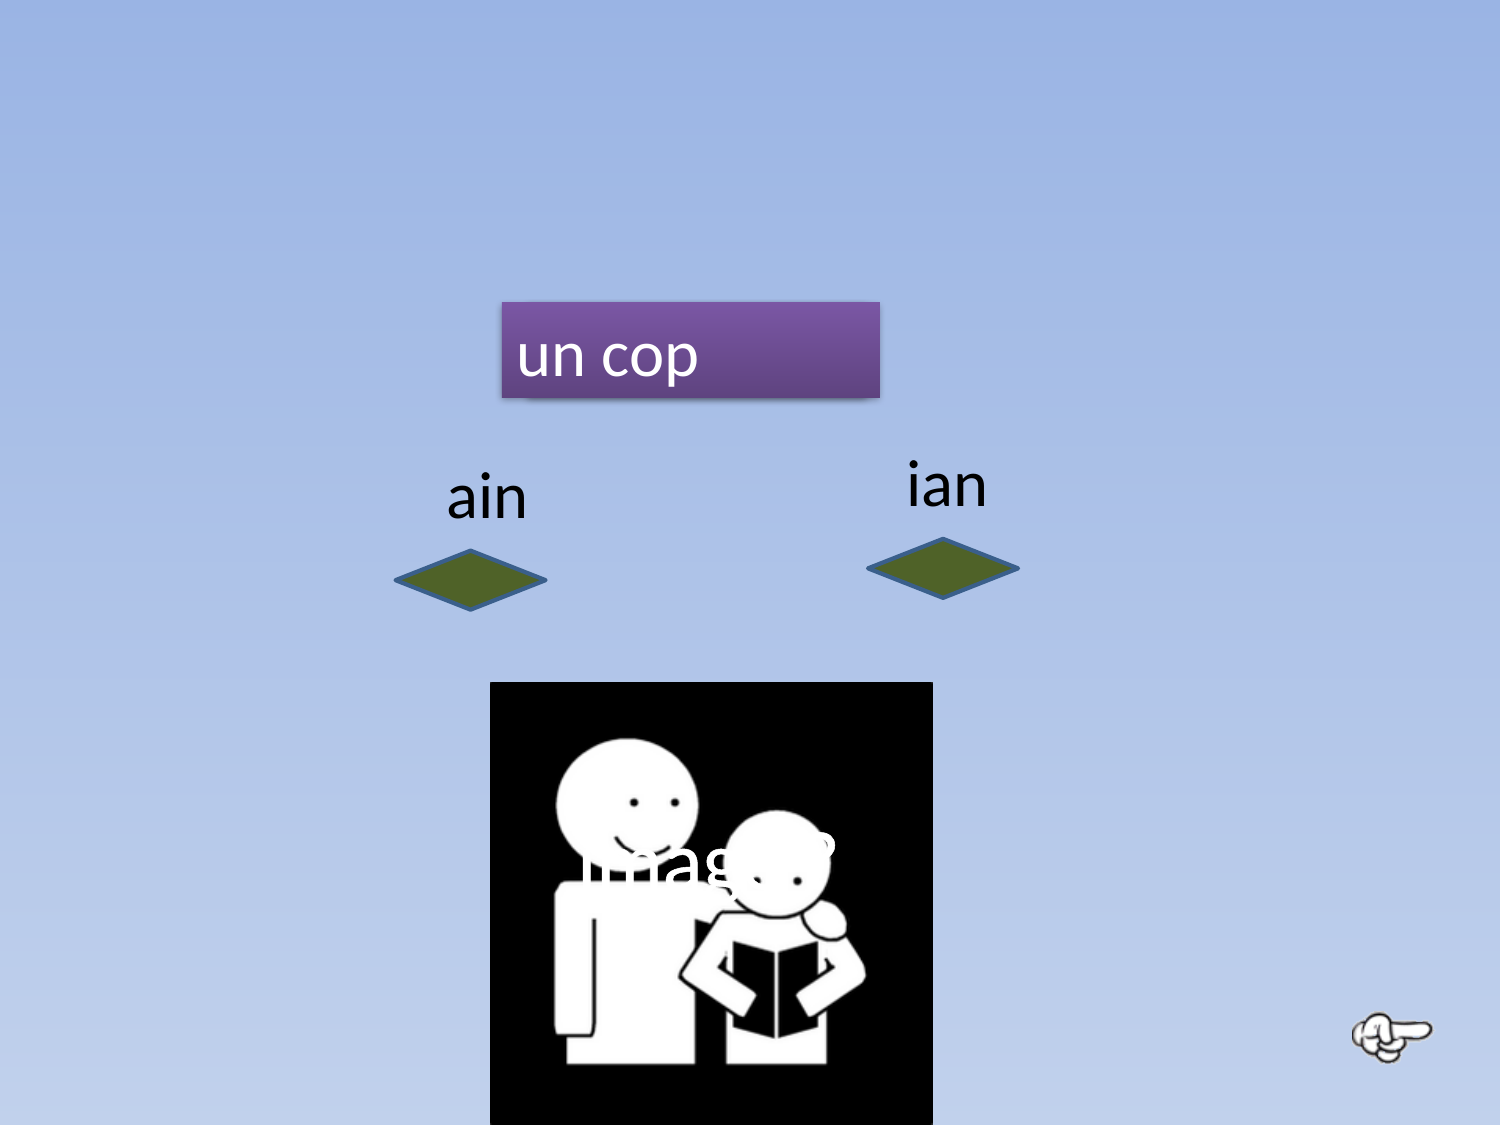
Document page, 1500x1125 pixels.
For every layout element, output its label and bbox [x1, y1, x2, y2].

text_box [865, 536, 1021, 600]
text_box [393, 548, 548, 612]
picture [489, 682, 933, 1125]
text_box [0, 0, 1500, 1125]
picture [1352, 1011, 1470, 1067]
